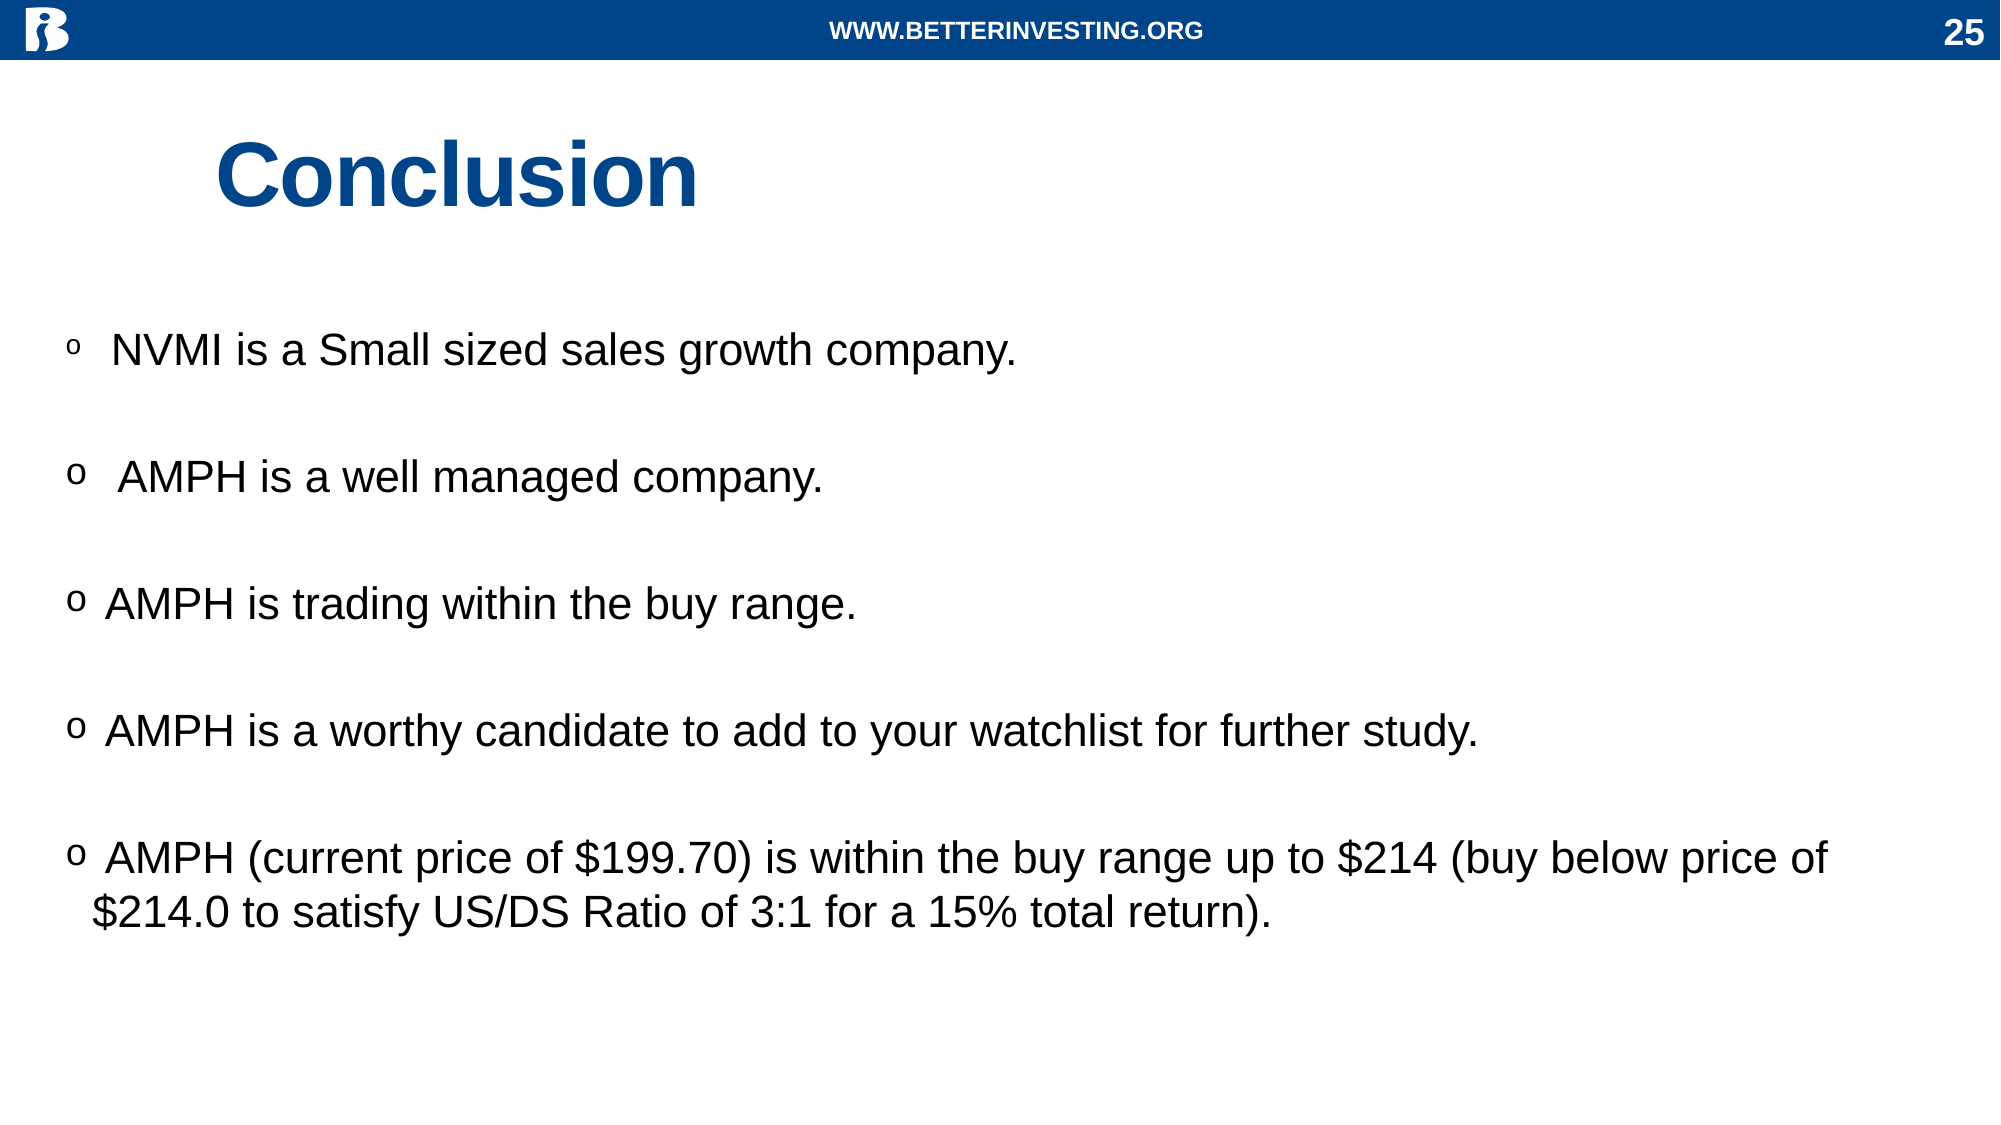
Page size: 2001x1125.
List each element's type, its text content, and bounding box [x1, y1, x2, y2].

slide_number 25 [1766, 3, 2000, 57]
picture [23, 6, 71, 53]
footer WWW.BETTERINVESTING.ORG [350, 3, 1684, 57]
title Conclusion [200, 78, 1748, 261]
list NVMI is a Small sized sales growth company. AMPH is a well managed company. AMPH is trading within the buy range. AMPH is a worthy candidate to add to your watchlist for further study. AMPH (current price of $199.70) is within the buy range up to $214 (buy below price of $214.0 to satisfy US/DS Ratio of 3:1 for a 15% total return). [50, 312, 1913, 1047]
